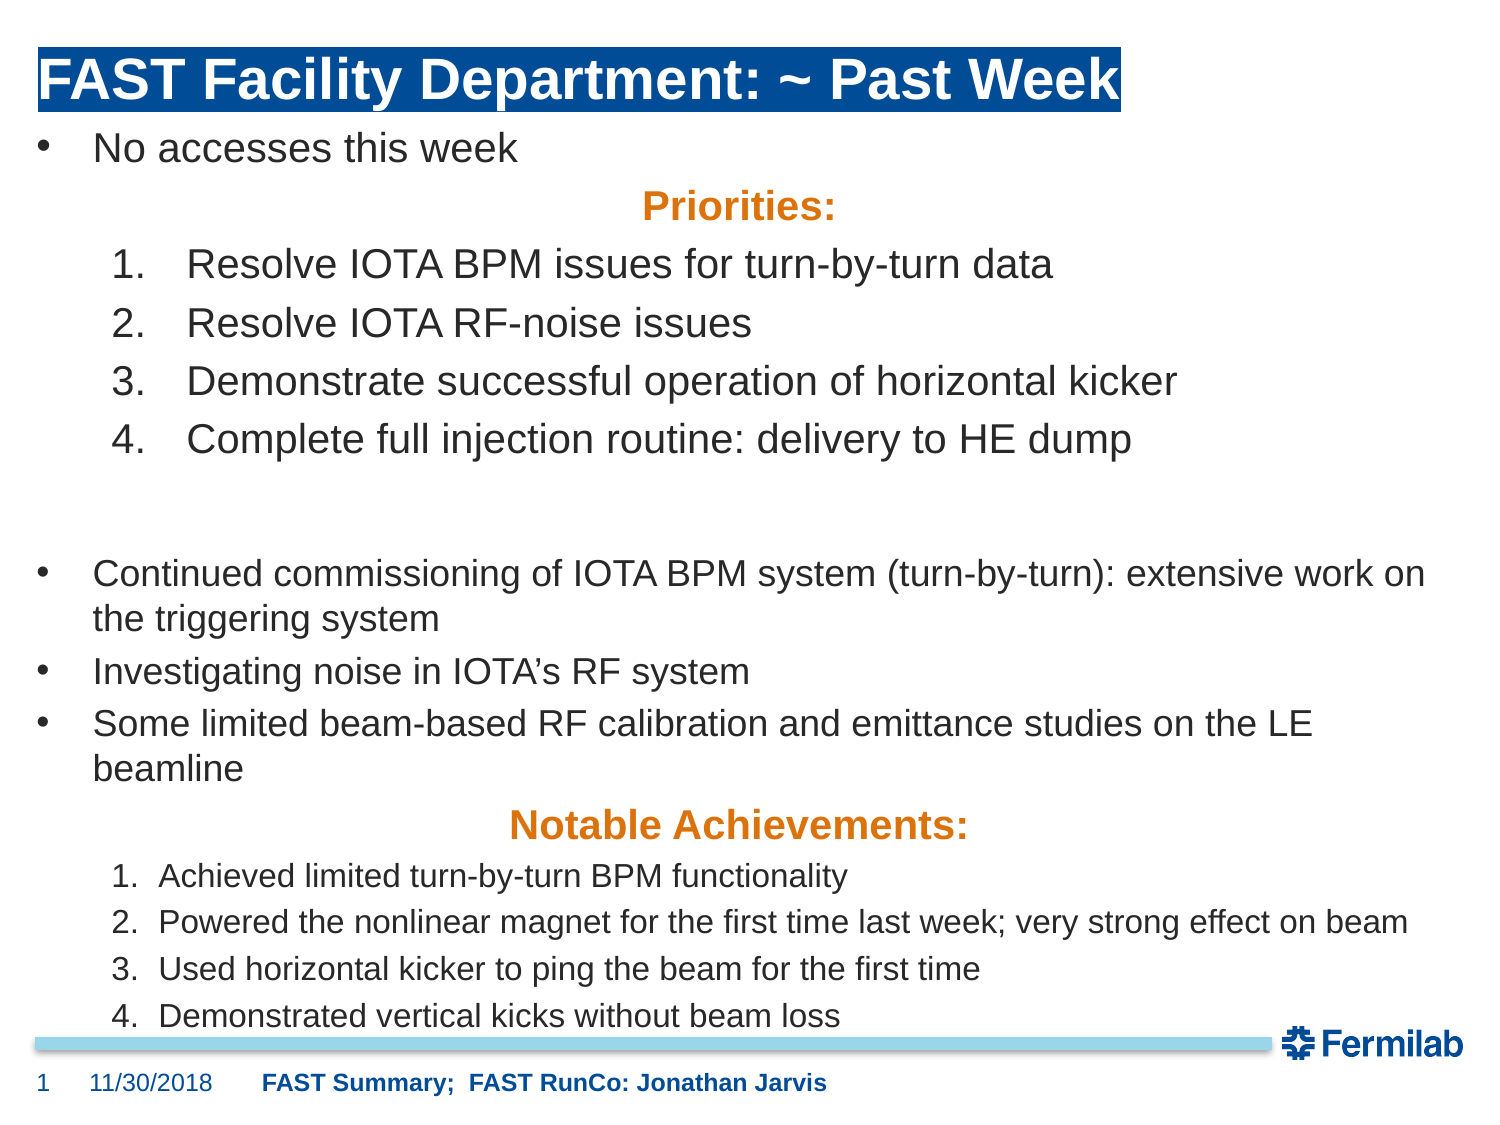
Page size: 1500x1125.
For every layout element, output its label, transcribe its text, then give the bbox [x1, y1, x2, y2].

title FAST Facility Department: ~ Past Week [37, 41, 1463, 112]
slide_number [89, 1066, 232, 1107]
list No accesses this week Priorities: Resolve IOTA BPM issues for turn-by-turn data Resolve IOTA RF-noise issues Demonstrate successful operation of horizontal kicker Complete full injection routine: delivery to HE dump Continued commissioning of IOTA BPM system (turn-by-turn): extensive work on the triggering system Investigating noise in IOTA’s RF system Some limited beam-based RF calibration and emittance studies on the LE beamline Notable Achievements: Achieved limited turn-by-turn BPM functionality Powered the nonlinear magnet for the first time last week; very strong effect on beam Used horizontal kicker to ping the beam for the first time Demonstrated vertical kicks without beam loss [36, 120, 1443, 951]
footer FAST Summary; FAST RunCo: Jonathan Jarvis [261, 1066, 1290, 1107]
picture [1282, 1026, 1463, 1060]
slide_number 1 [36, 1066, 105, 1106]
